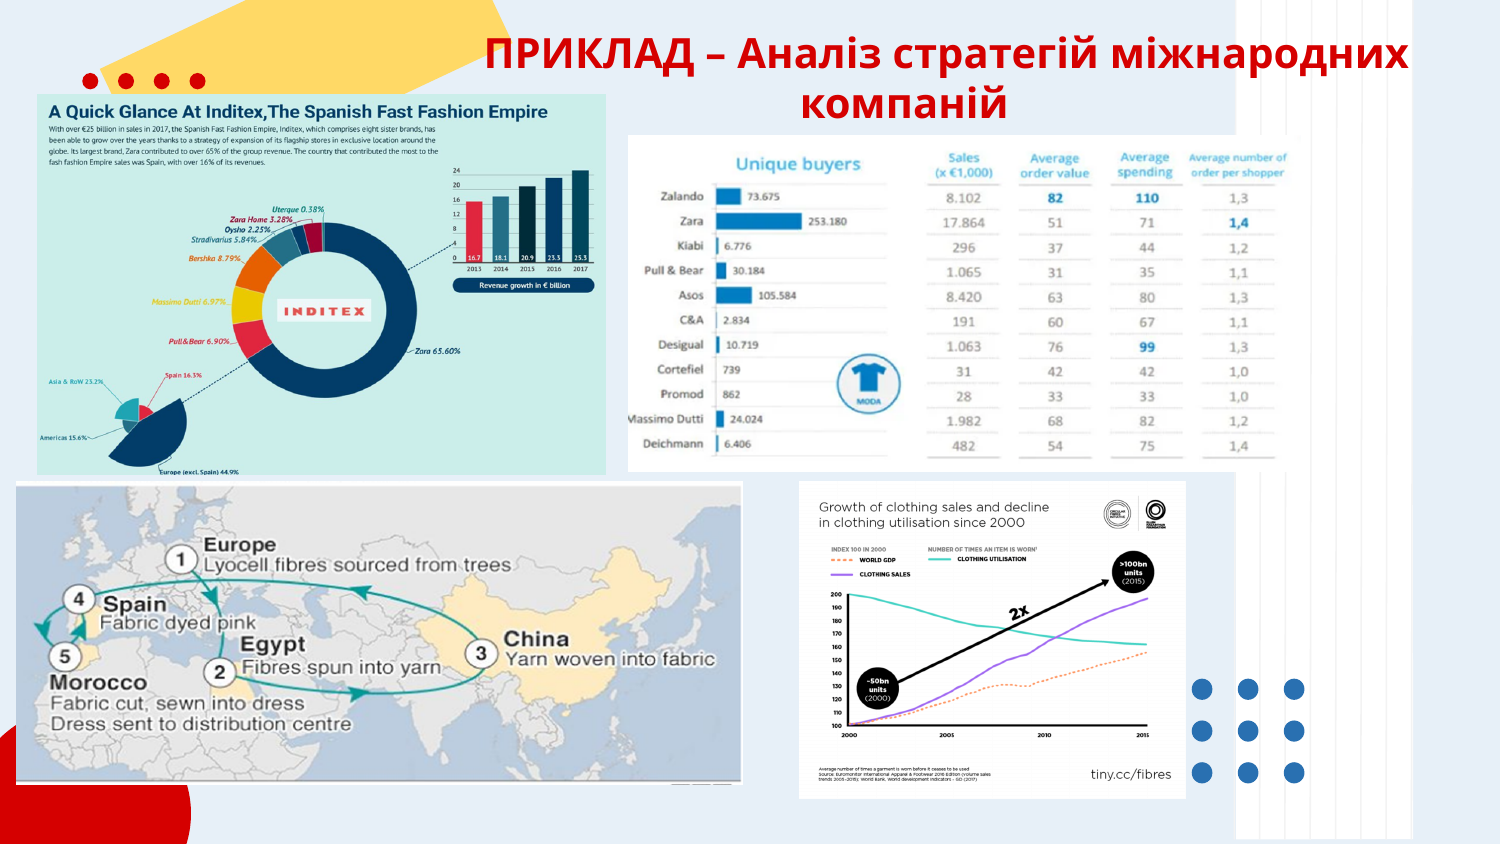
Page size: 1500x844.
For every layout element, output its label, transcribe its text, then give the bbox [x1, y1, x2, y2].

text_box [1204, 128, 1236, 134]
picture [799, 481, 1186, 800]
picture [36, 93, 607, 476]
picture [15, 481, 743, 786]
picture [628, 135, 1301, 472]
text_box ПРИКЛАД – Аналіз стратегій міжнародних компаній «швидкої моди» [316, 19, 1500, 135]
